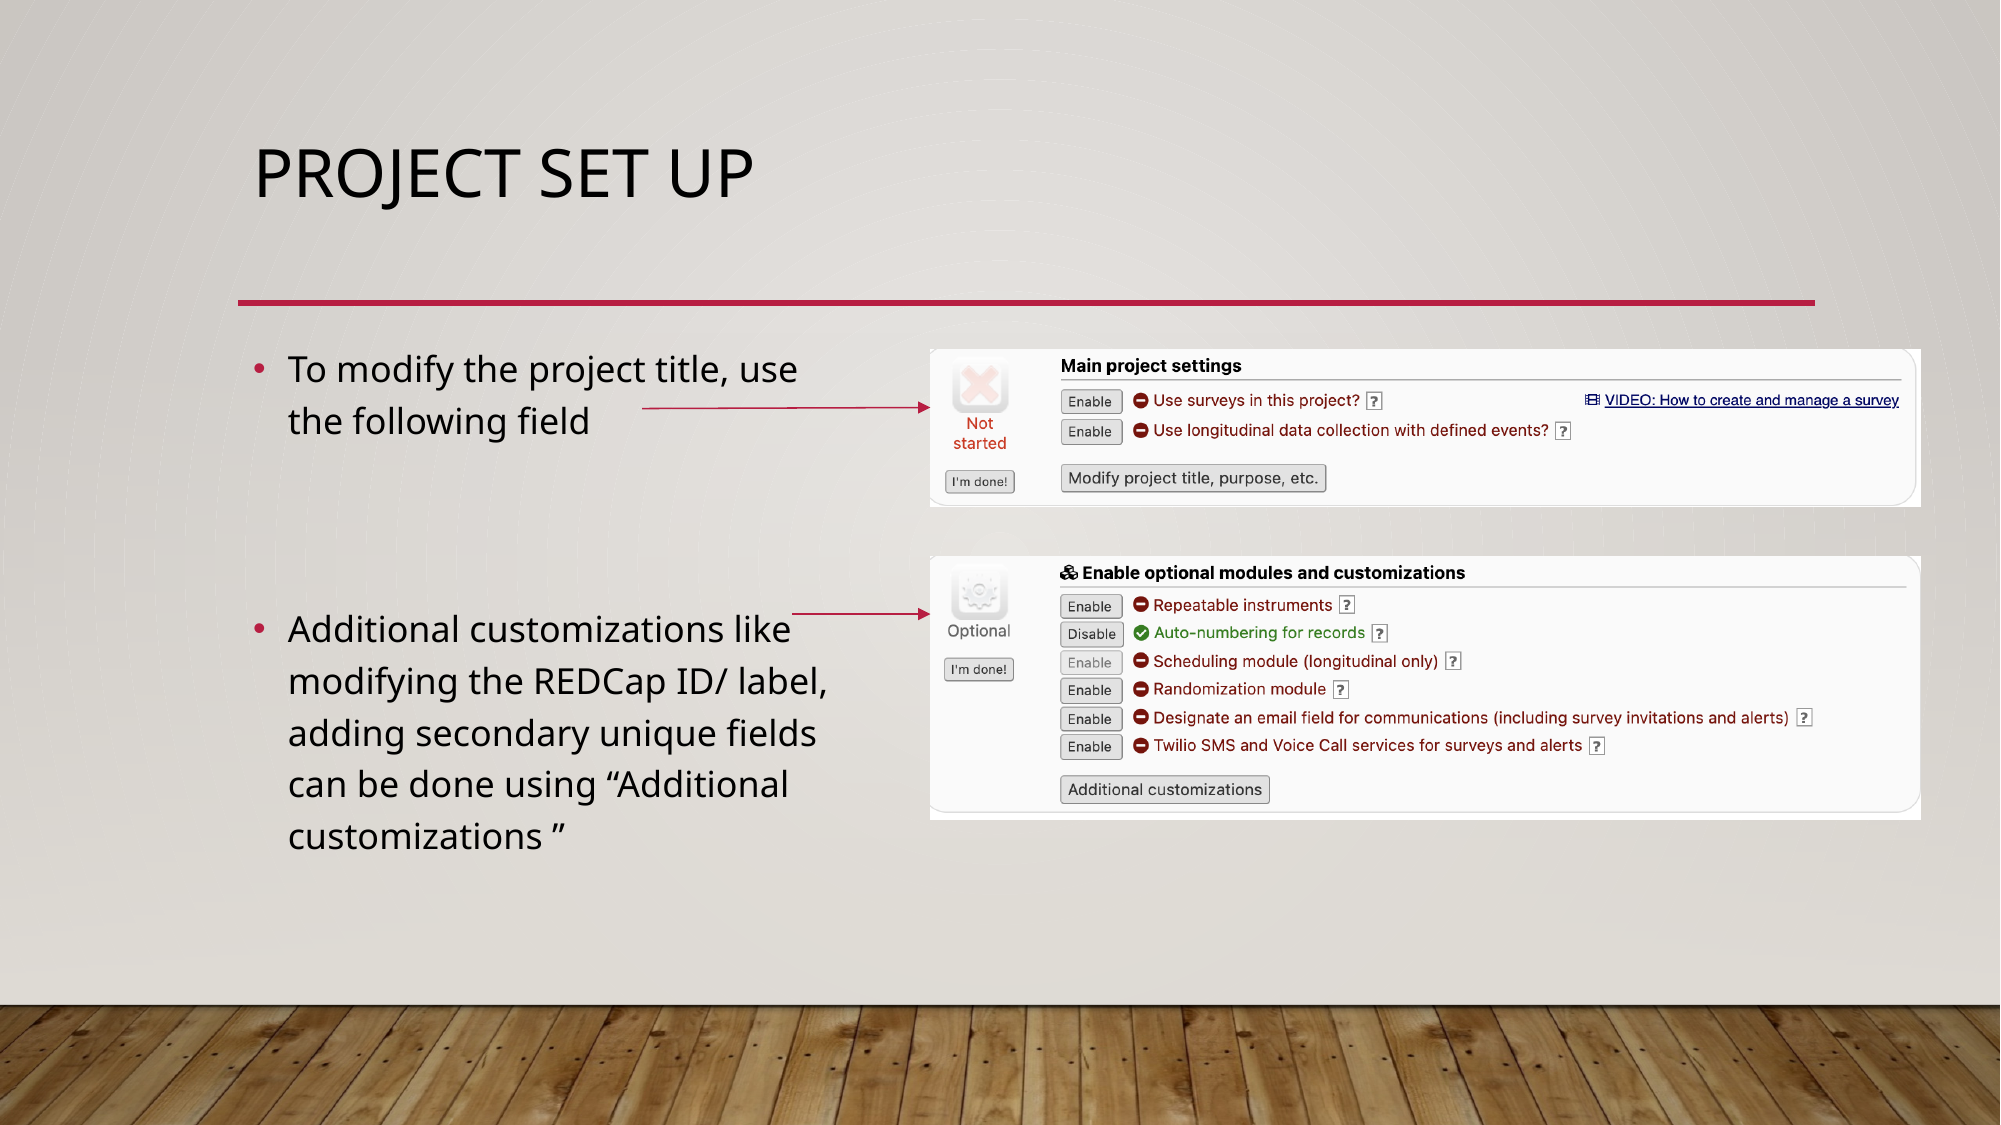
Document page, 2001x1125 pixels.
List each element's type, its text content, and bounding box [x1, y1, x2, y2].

list To modify the project title, use the following field Additional customizations like modifying the REDCap ID/ label, adding secondary unique fields can be done using “Additional customizations ” [238, 330, 868, 870]
picture [0, 1005, 2000, 1125]
picture [930, 348, 1921, 507]
picture [930, 555, 1921, 820]
title Project Set up [238, 131, 1814, 305]
